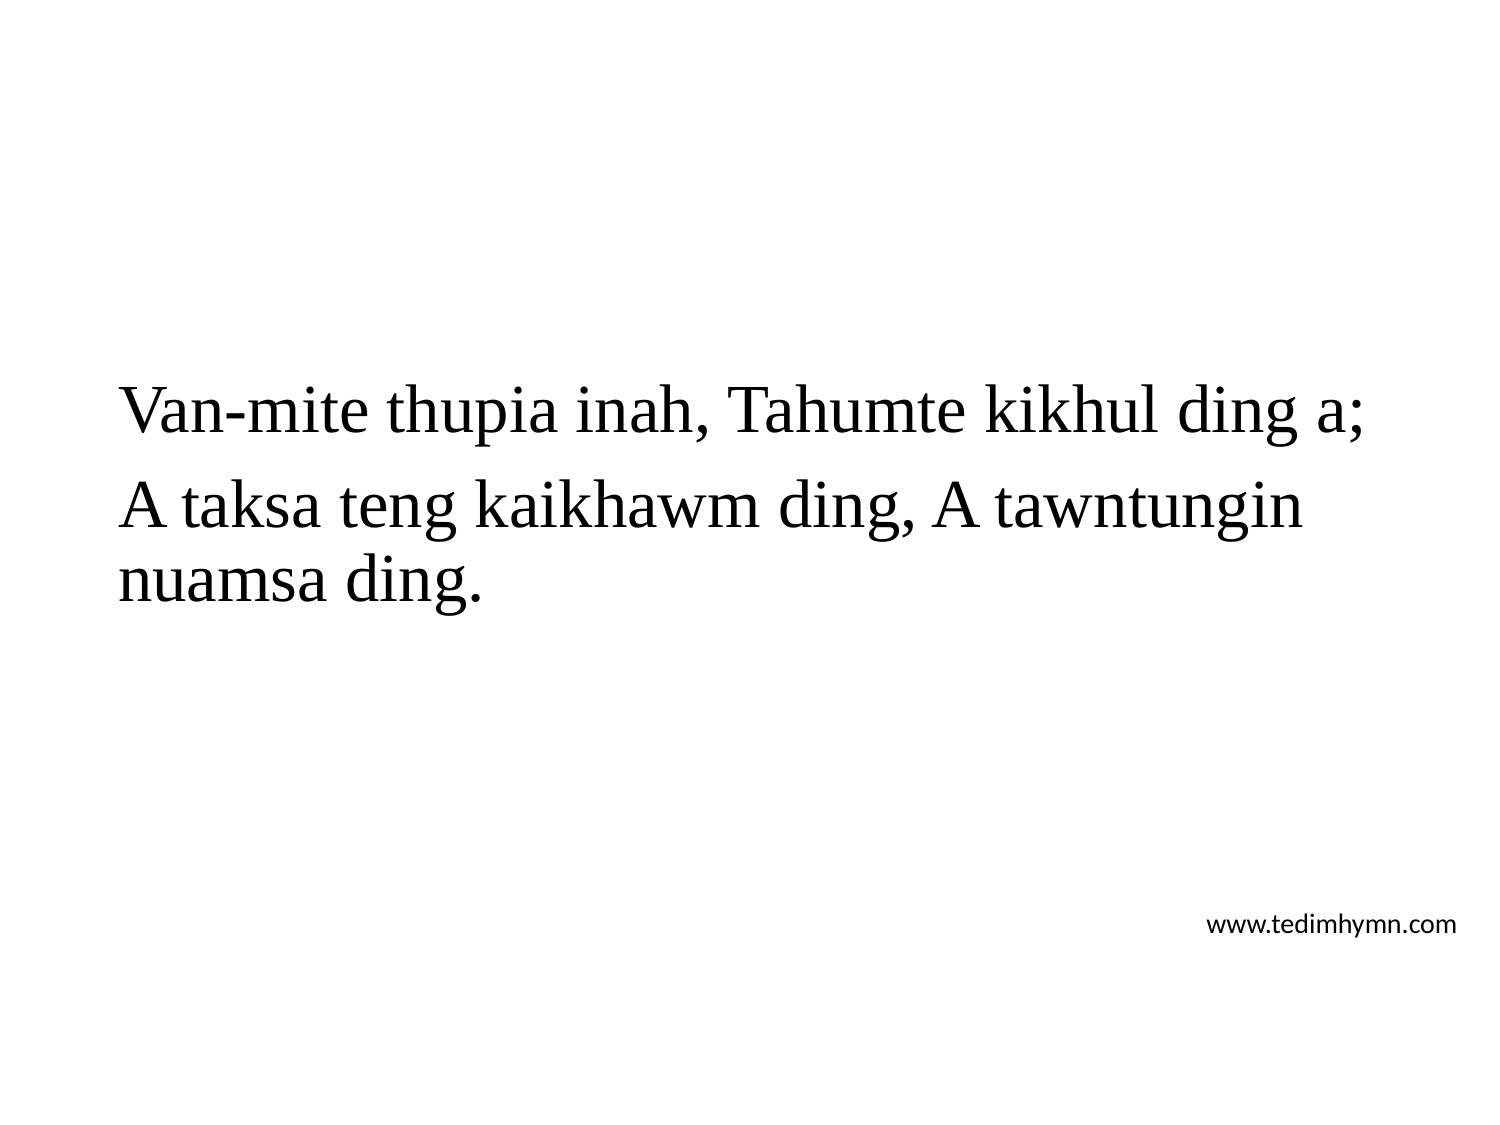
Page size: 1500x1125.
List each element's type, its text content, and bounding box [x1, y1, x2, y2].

text_box www.tedimhymn.com [1191, 897, 1500, 947]
list Van-mite thupia inah, Tahumte kikhul ding a; A taksa teng kaikhawm ding, A tawntungin nuamsa ding. [103, 365, 1397, 901]
